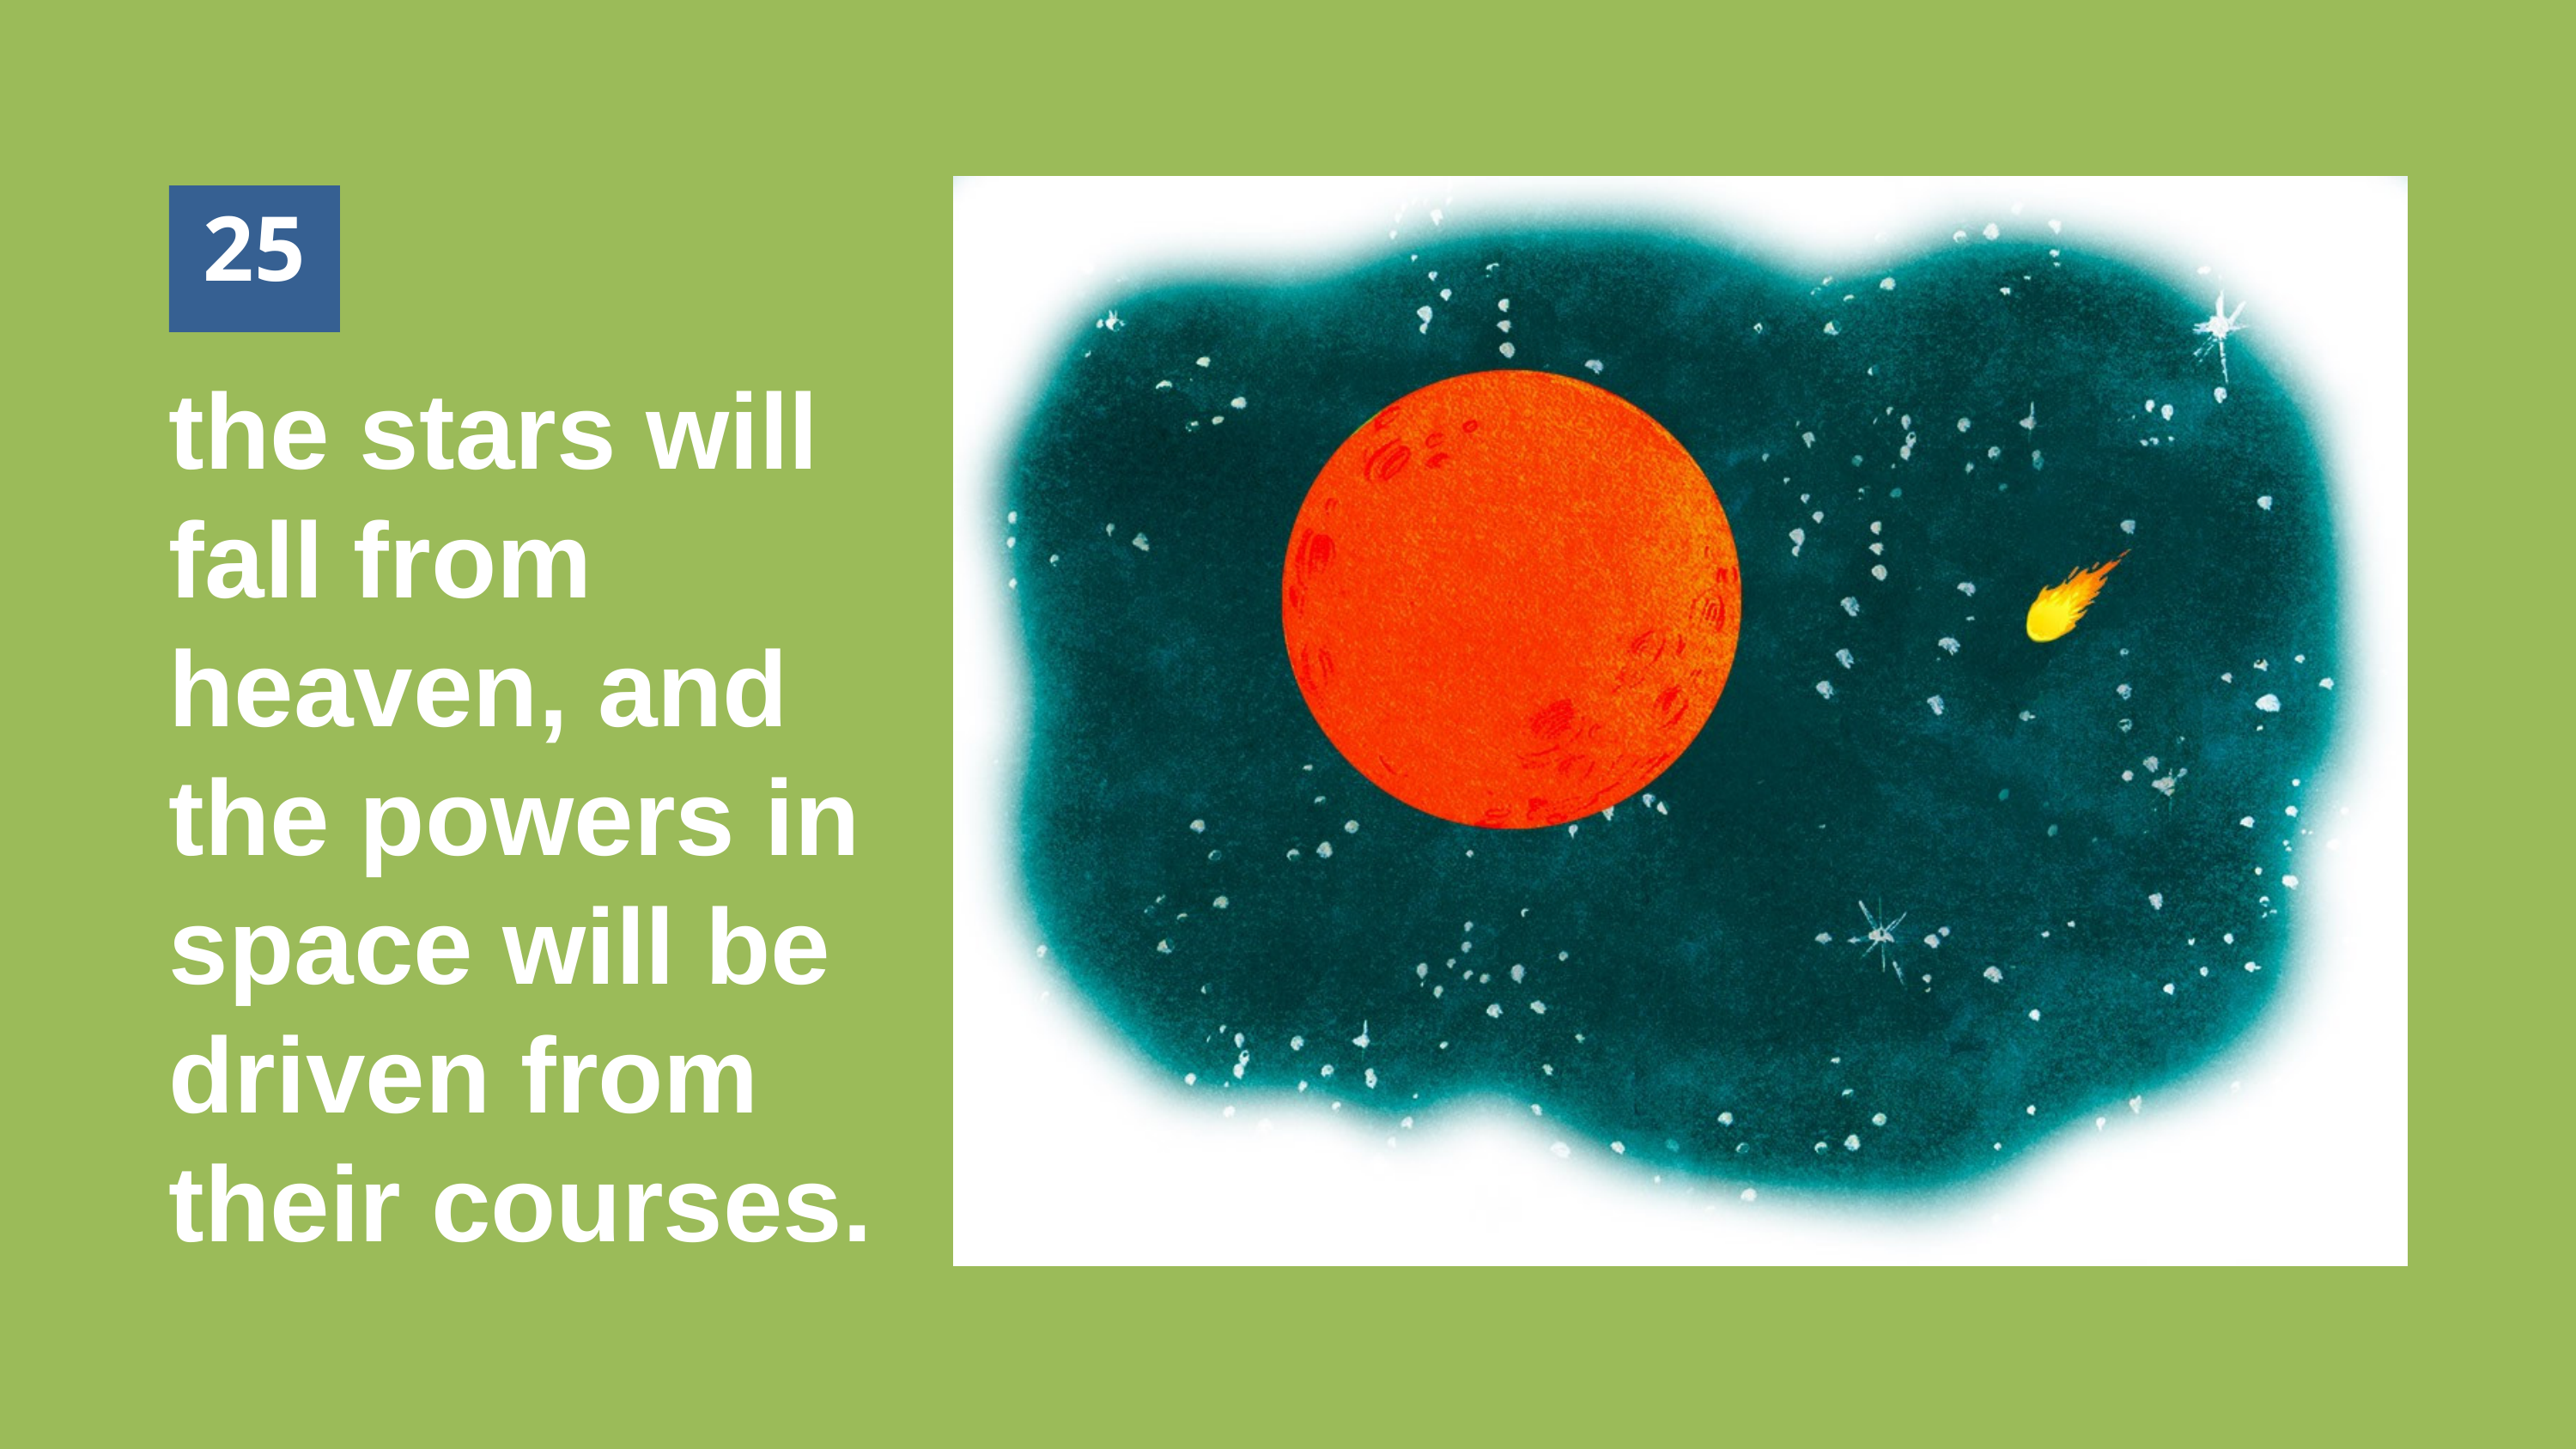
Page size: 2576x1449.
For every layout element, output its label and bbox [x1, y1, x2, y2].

text_box [168, 176, 2408, 1272]
